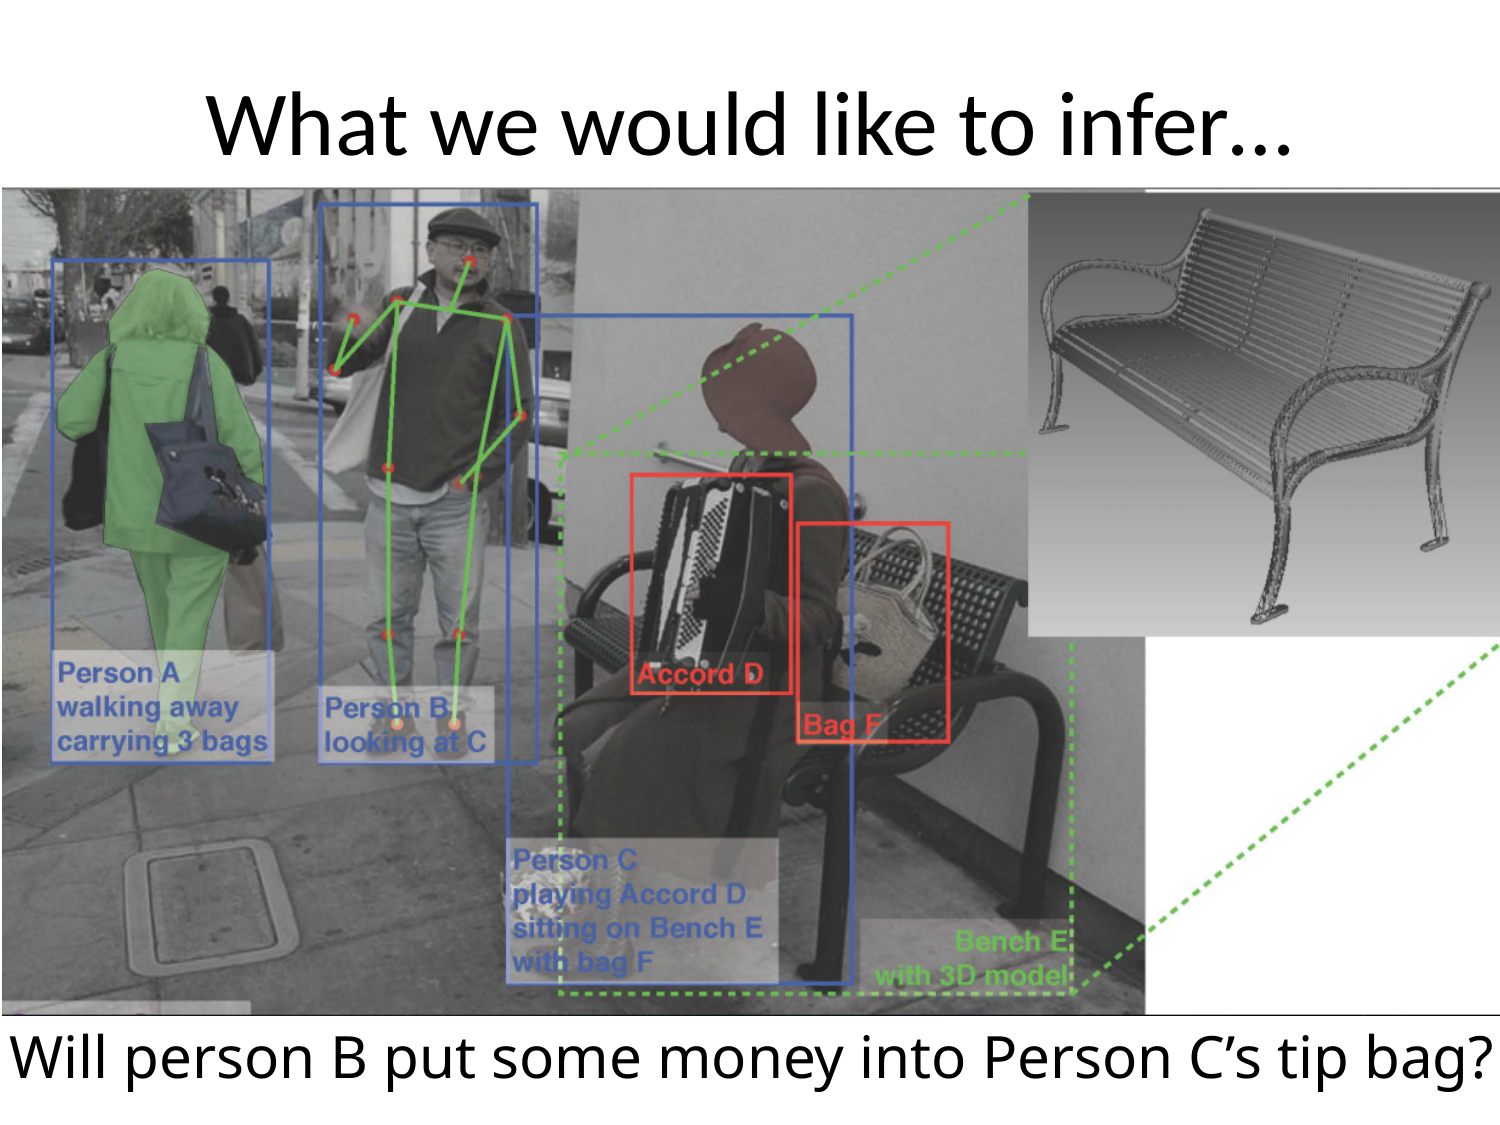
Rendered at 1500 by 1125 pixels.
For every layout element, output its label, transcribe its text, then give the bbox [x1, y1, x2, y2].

title What we would like to infer… [75, 24, 1425, 185]
text_box Will person B put some money into Person C’s tip bag? [0, 1021, 1500, 1098]
picture [2, 187, 1500, 1016]
